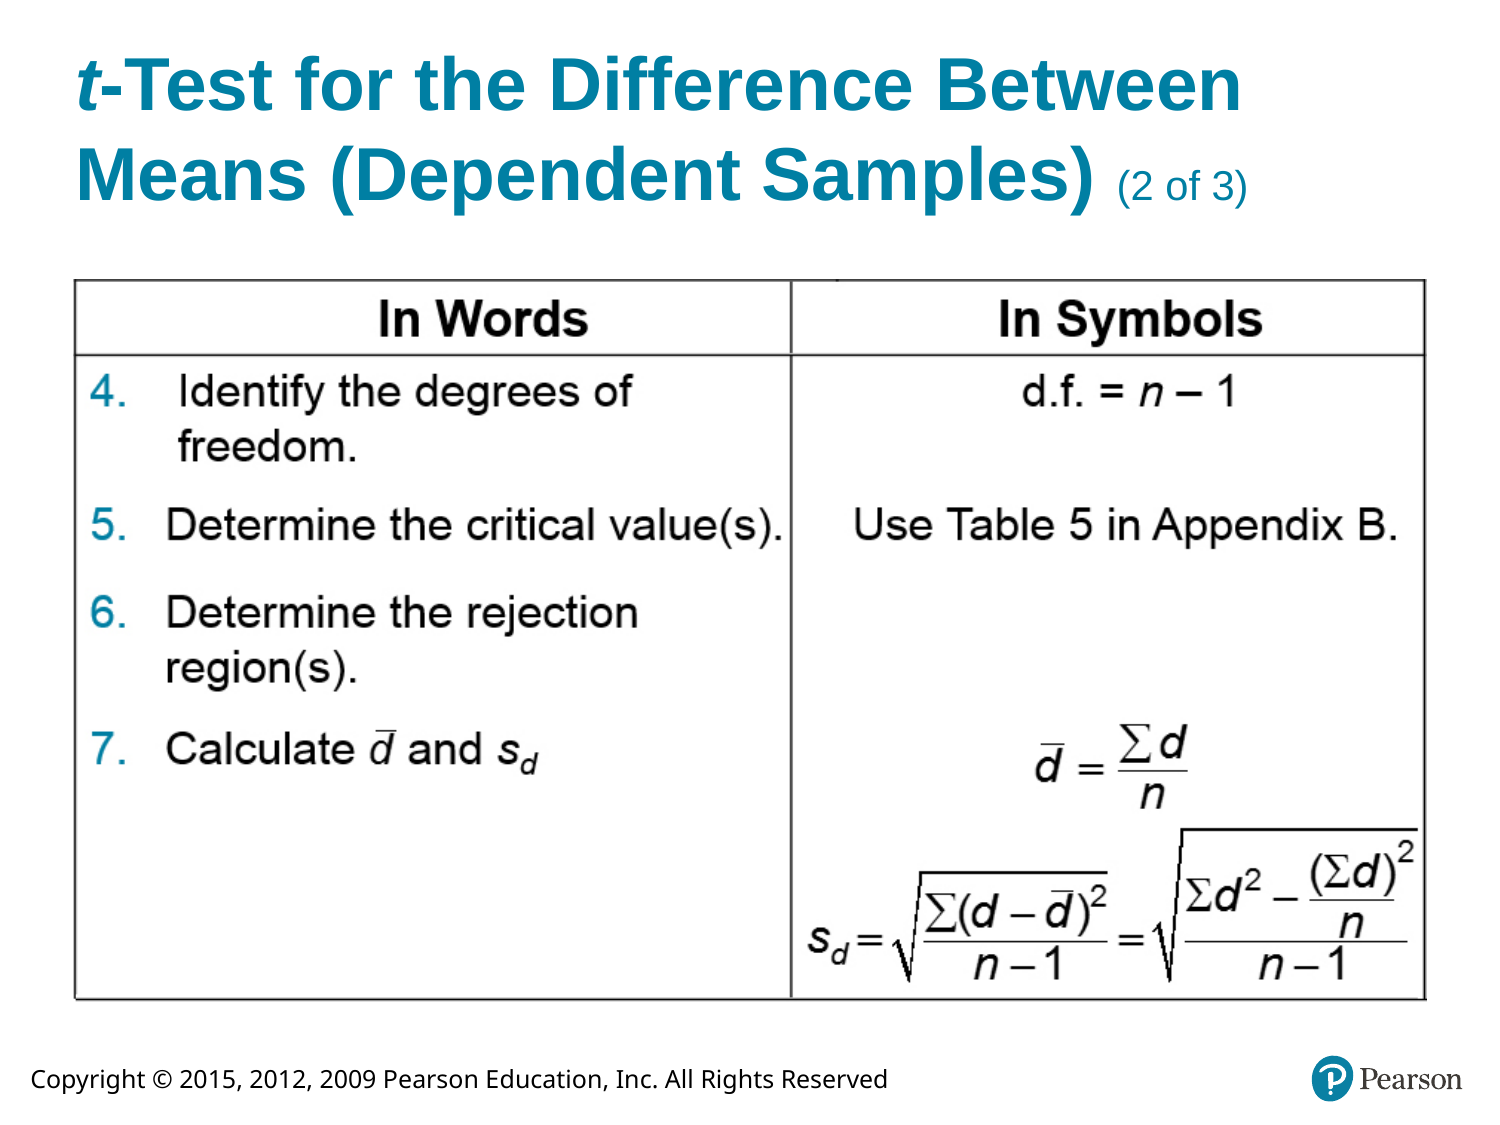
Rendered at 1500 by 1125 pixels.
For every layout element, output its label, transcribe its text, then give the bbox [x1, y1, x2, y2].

picture [73, 279, 1427, 1003]
title t-Test for the Difference Between Means (Dependent Samples) (2 of 3) [75, 35, 1425, 216]
